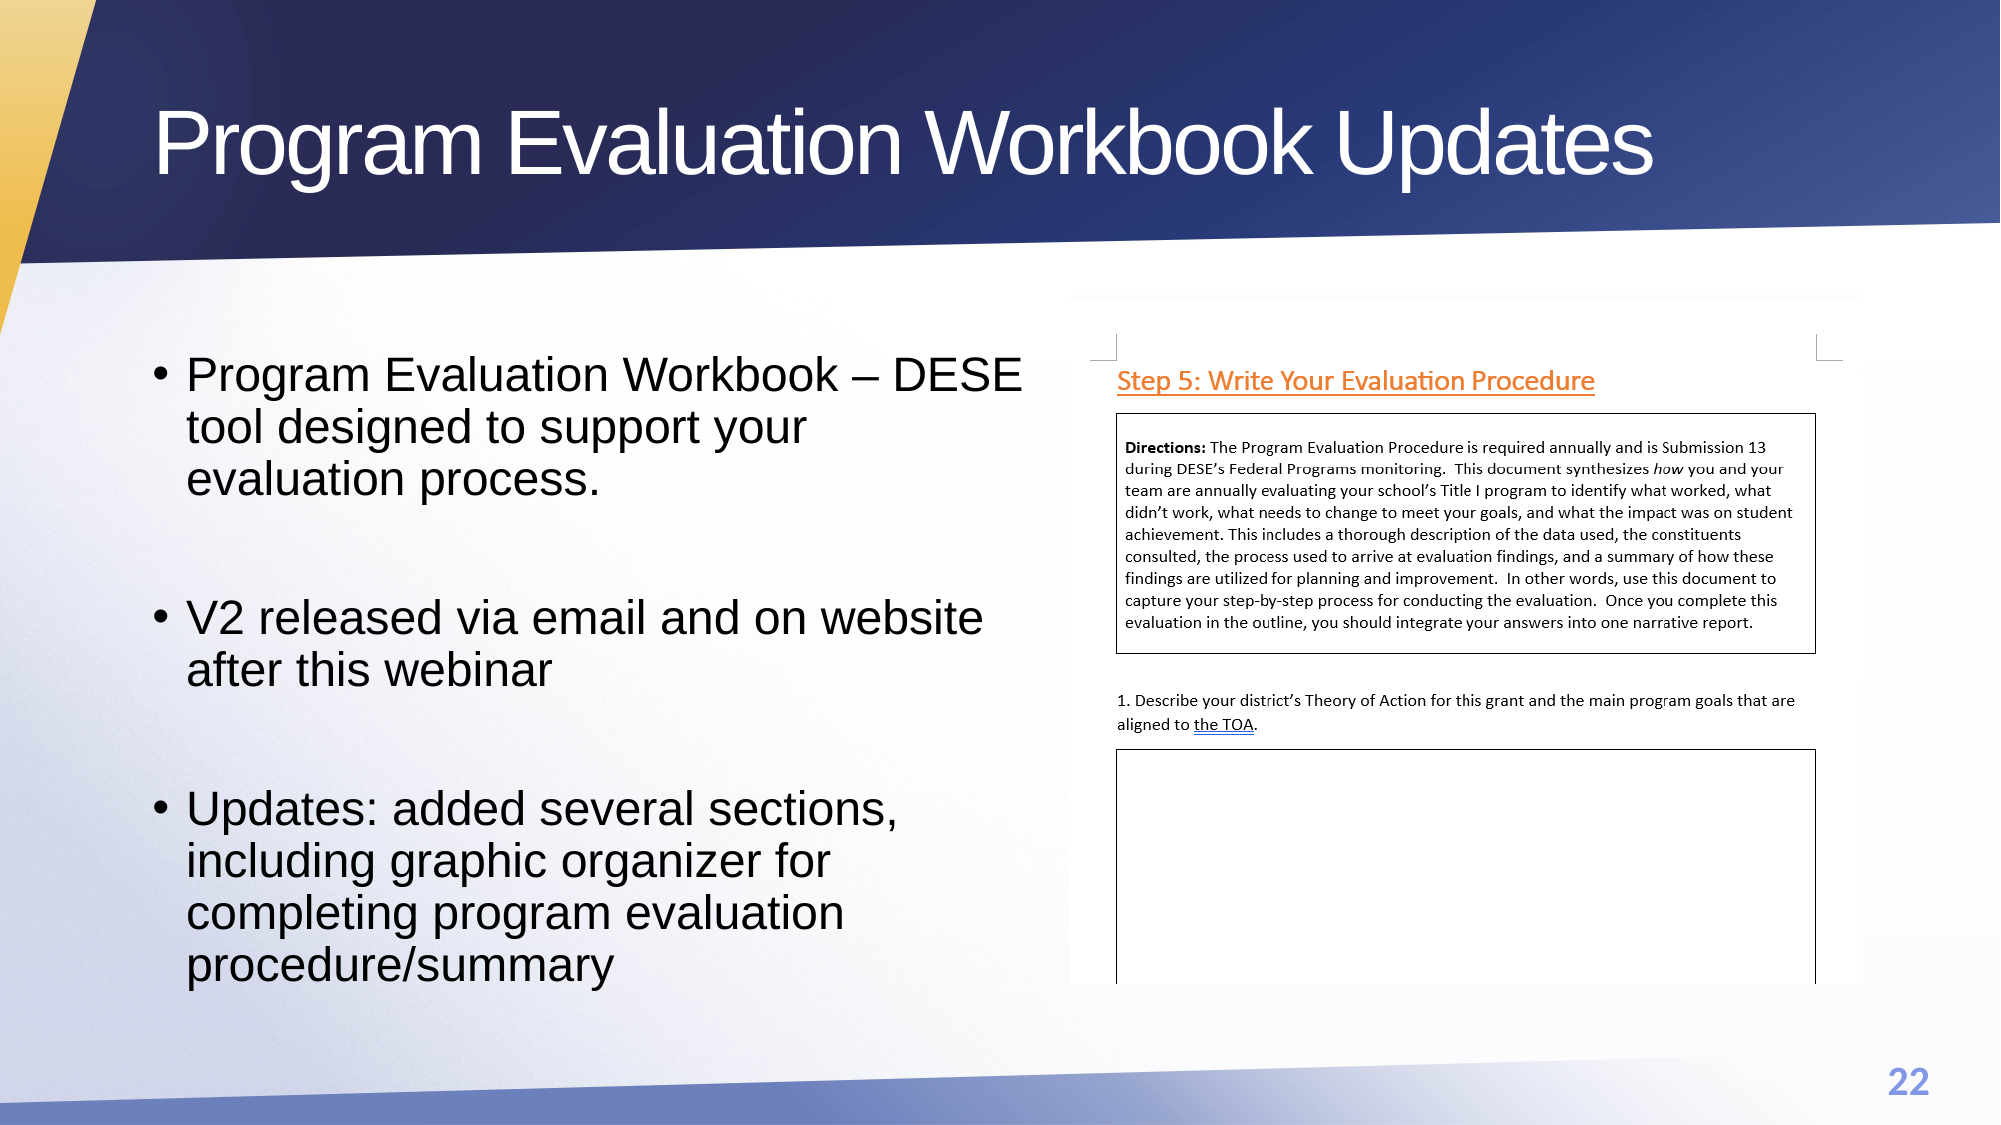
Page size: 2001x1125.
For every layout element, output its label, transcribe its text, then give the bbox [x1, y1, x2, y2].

picture [0, 0, 2000, 1125]
title Program Evaluation Workbook Updates [137, 59, 1863, 231]
list Program Evaluation Workbook – DESE tool designed to support your evaluation process. V2 released via email and on website after this webinar Updates: added several sections, including graphic organizer for completing program evaluation procedure/summary [137, 342, 1050, 1008]
